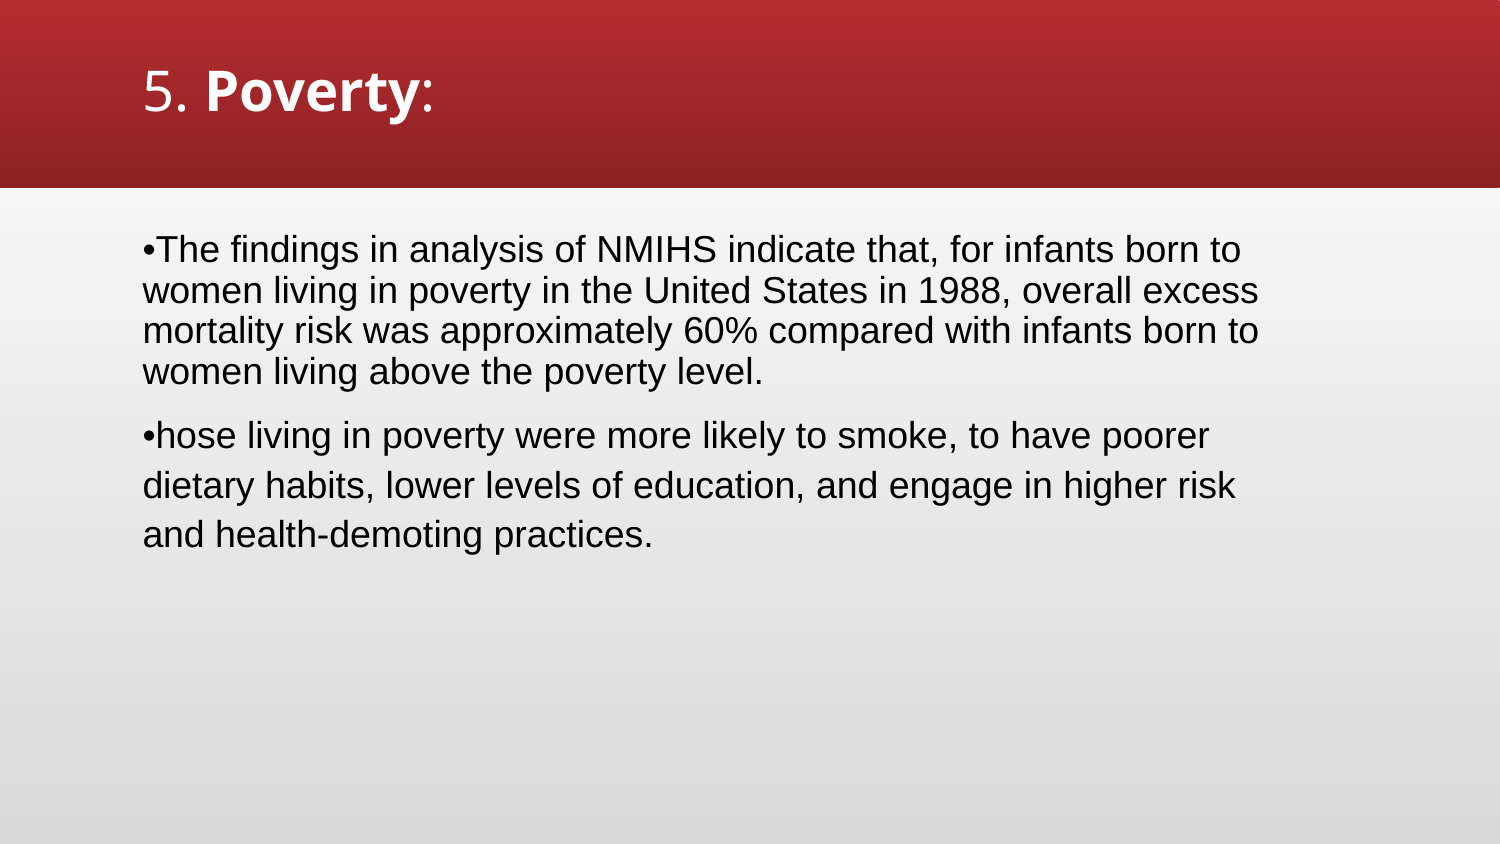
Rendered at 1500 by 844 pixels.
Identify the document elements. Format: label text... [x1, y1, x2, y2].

list •The findings in analysis of NMIHS indicate that, for infants born to women living in poverty in the United States in 1988, overall excess mortality risk was approximately 60% compared with infants born to women living above the poverty level. •hose living in poverty were more likely to smoke, to have poorer dietary habits, lower levels of education, and engage in higher risk and health-demoting practices. [131, 225, 1313, 788]
title 5. Poverty: [131, 12, 1369, 176]
